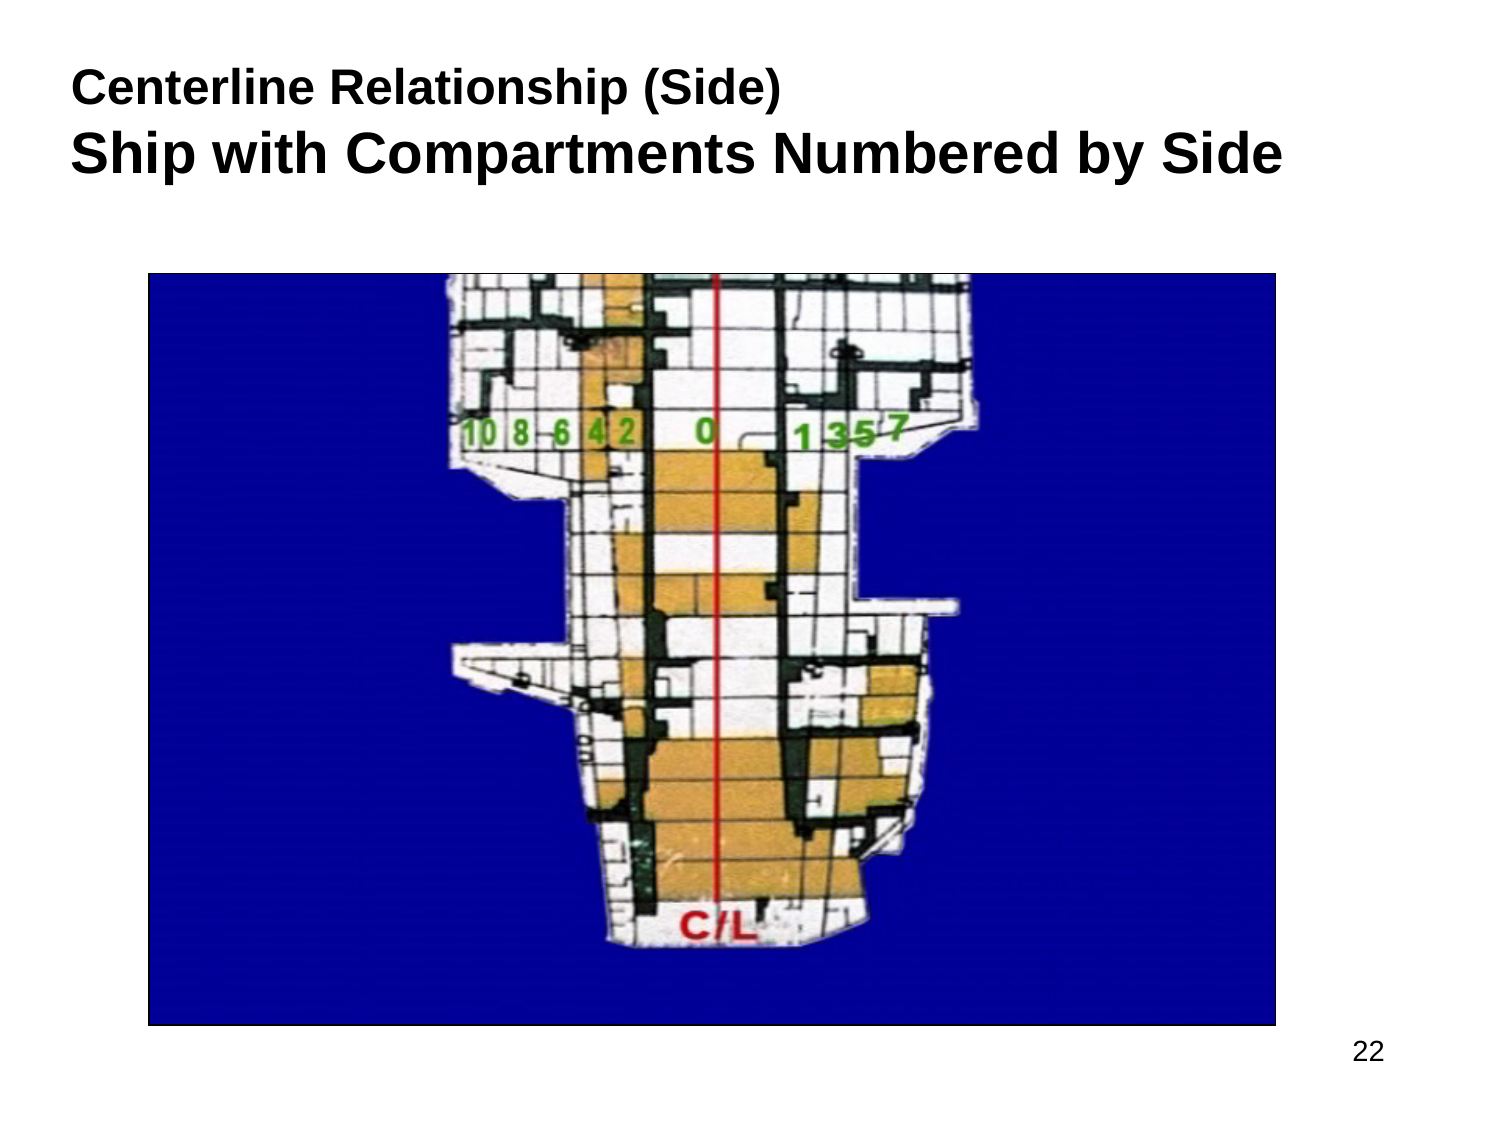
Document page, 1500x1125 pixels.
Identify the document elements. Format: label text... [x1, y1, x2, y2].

slide_number 22 [1074, 1024, 1401, 1103]
title Centerline Relationship (Side) Ship with Compartments Numbered by Side [70, 129, 1464, 185]
picture [149, 274, 1276, 1025]
